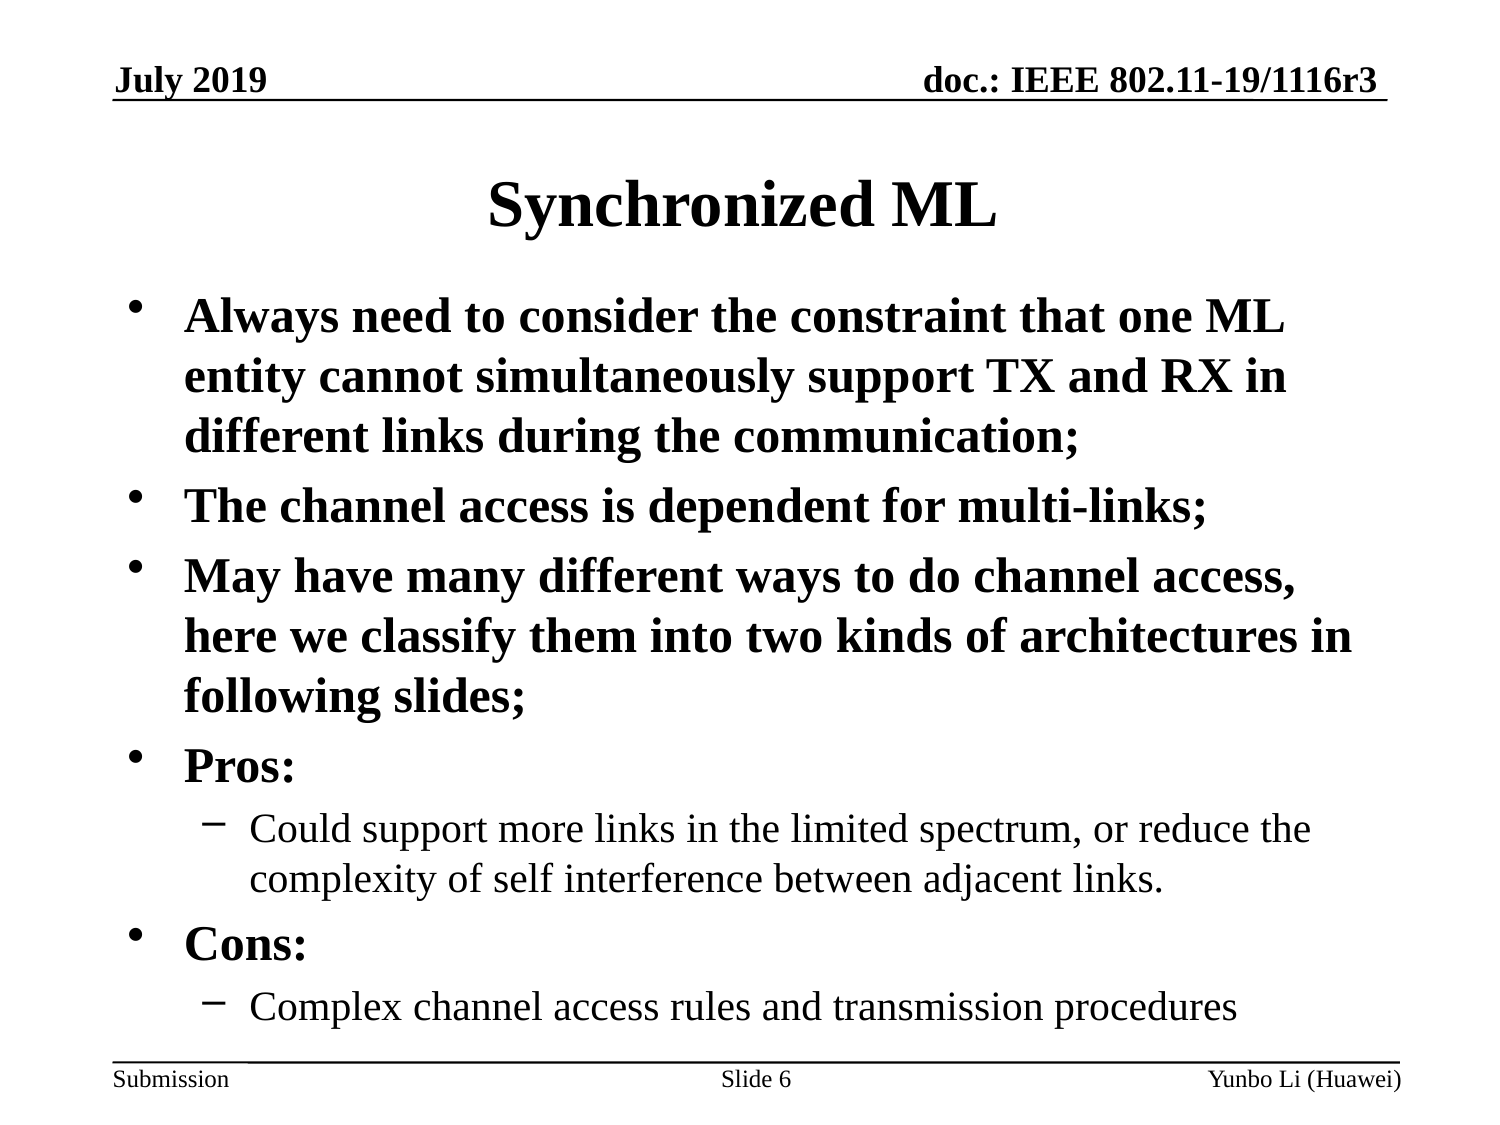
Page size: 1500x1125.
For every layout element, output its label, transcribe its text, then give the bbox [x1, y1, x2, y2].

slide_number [114, 54, 270, 101]
slide_number Slide 6 [712, 1061, 800, 1093]
title Synchronized ML [112, 112, 1388, 288]
list Always need to consider the constraint that one ML entity cannot simultaneously support TX and RX in different links during the communication; The channel access is dependent for multi-links; May have many different ways to do channel access, here we classify them into two kinds of architectures in following slides; Pros: Could support more links in the limited spectrum, or reduce the complexity of self interference between adjacent links. Cons: Complex channel access rules and transmission procedures [112, 288, 1388, 950]
footer Yunbo Li (Huawei) [1204, 1061, 1402, 1093]
